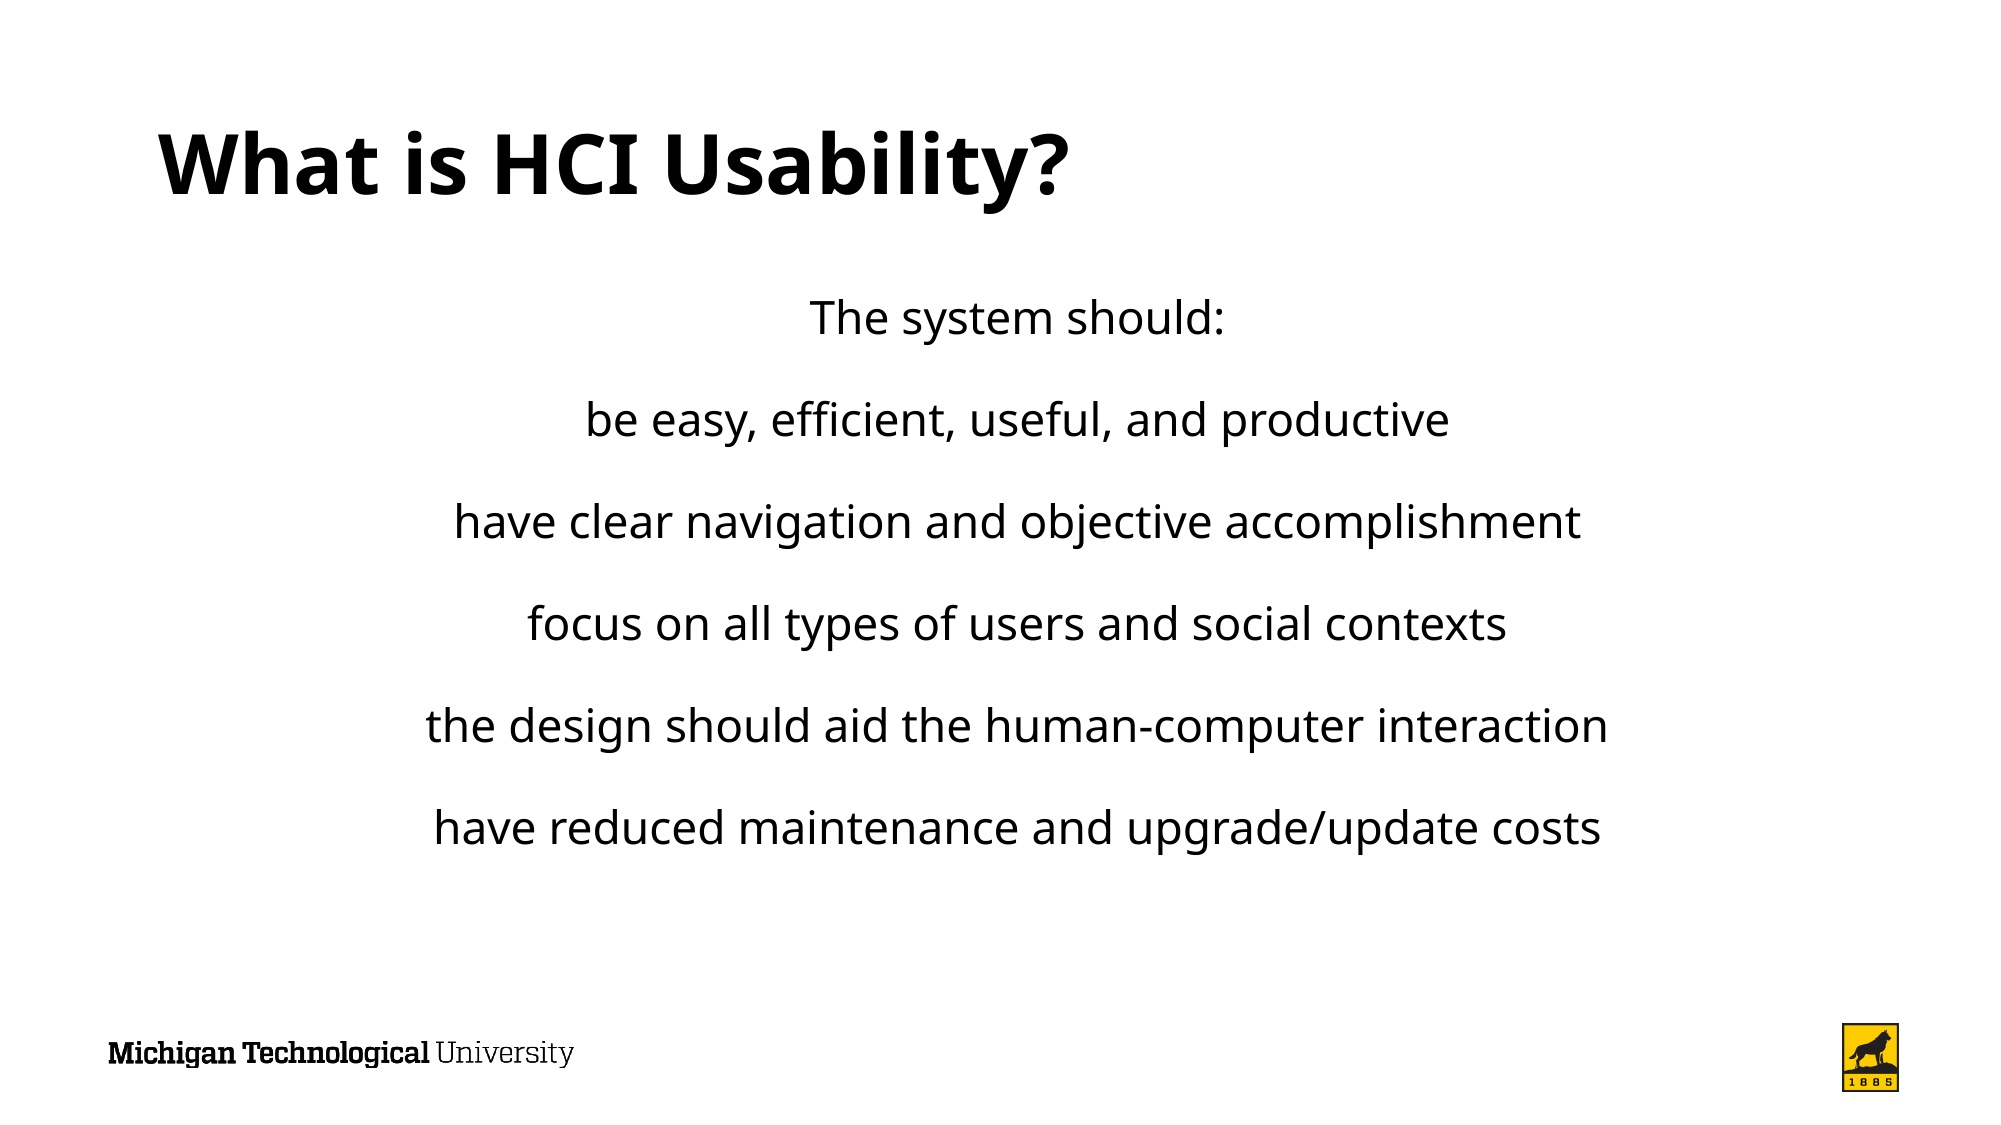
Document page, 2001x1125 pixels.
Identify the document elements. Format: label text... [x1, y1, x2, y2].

title What is HCI Usability? [143, 100, 1821, 221]
picture [1842, 1023, 1899, 1092]
subtitle The system should: be easy, efficient, useful, and productive have clear navigation and objective accomplishment focus on all types of users and social contexts the design should aid the human-computer interaction have reduced maintenance and upgrade/update costs [143, 287, 1892, 862]
